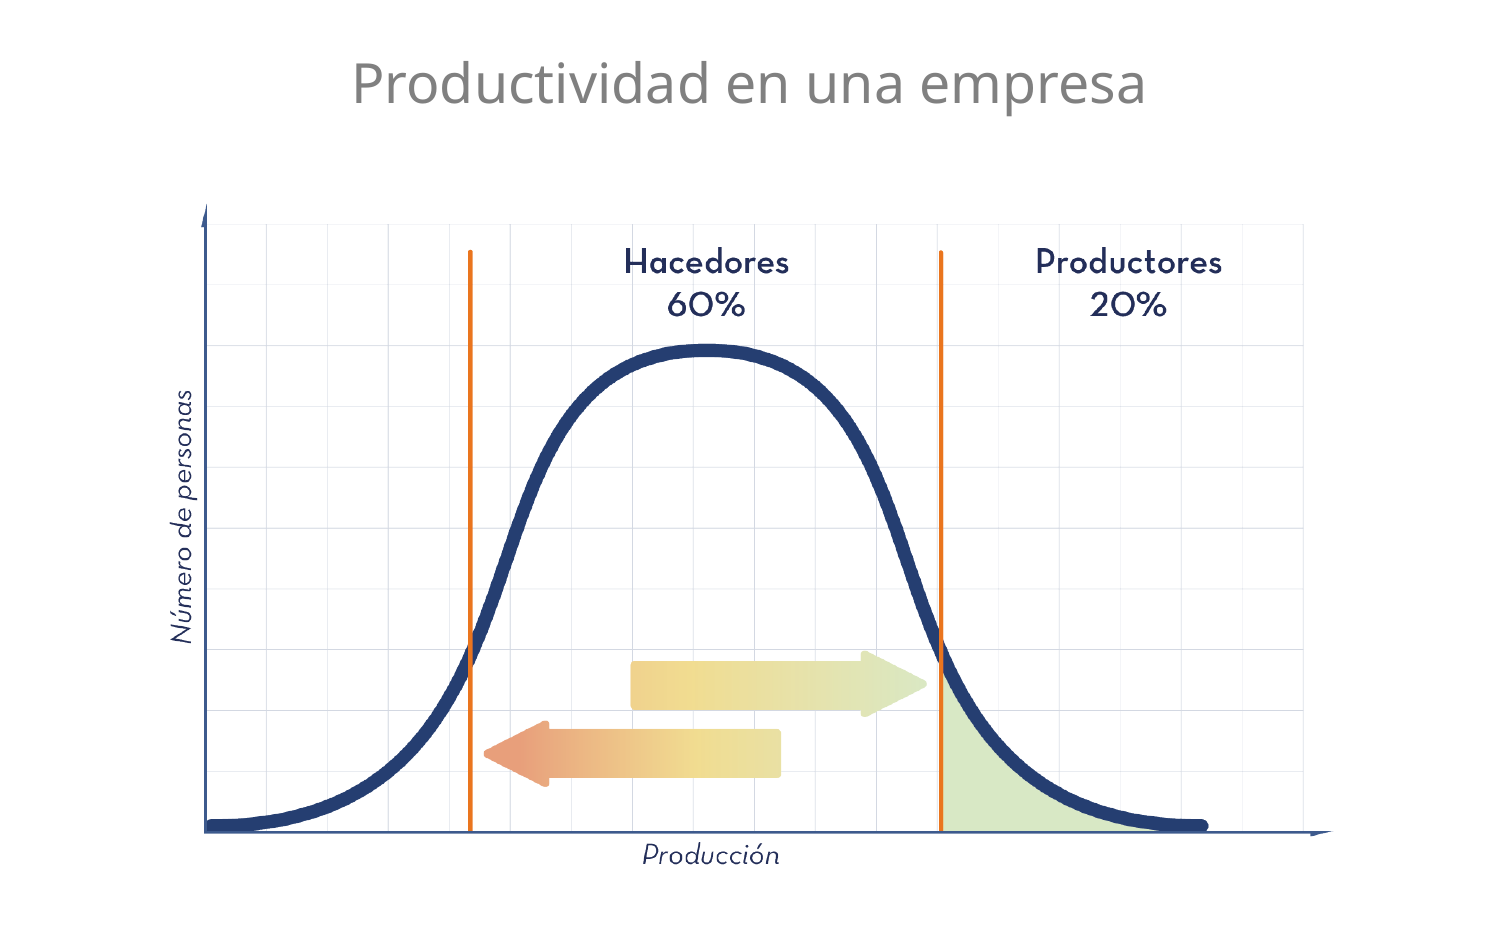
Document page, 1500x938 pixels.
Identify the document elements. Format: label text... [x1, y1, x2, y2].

picture [124, 123, 1376, 938]
text_box Productividad en una empresa [261, 40, 1239, 121]
